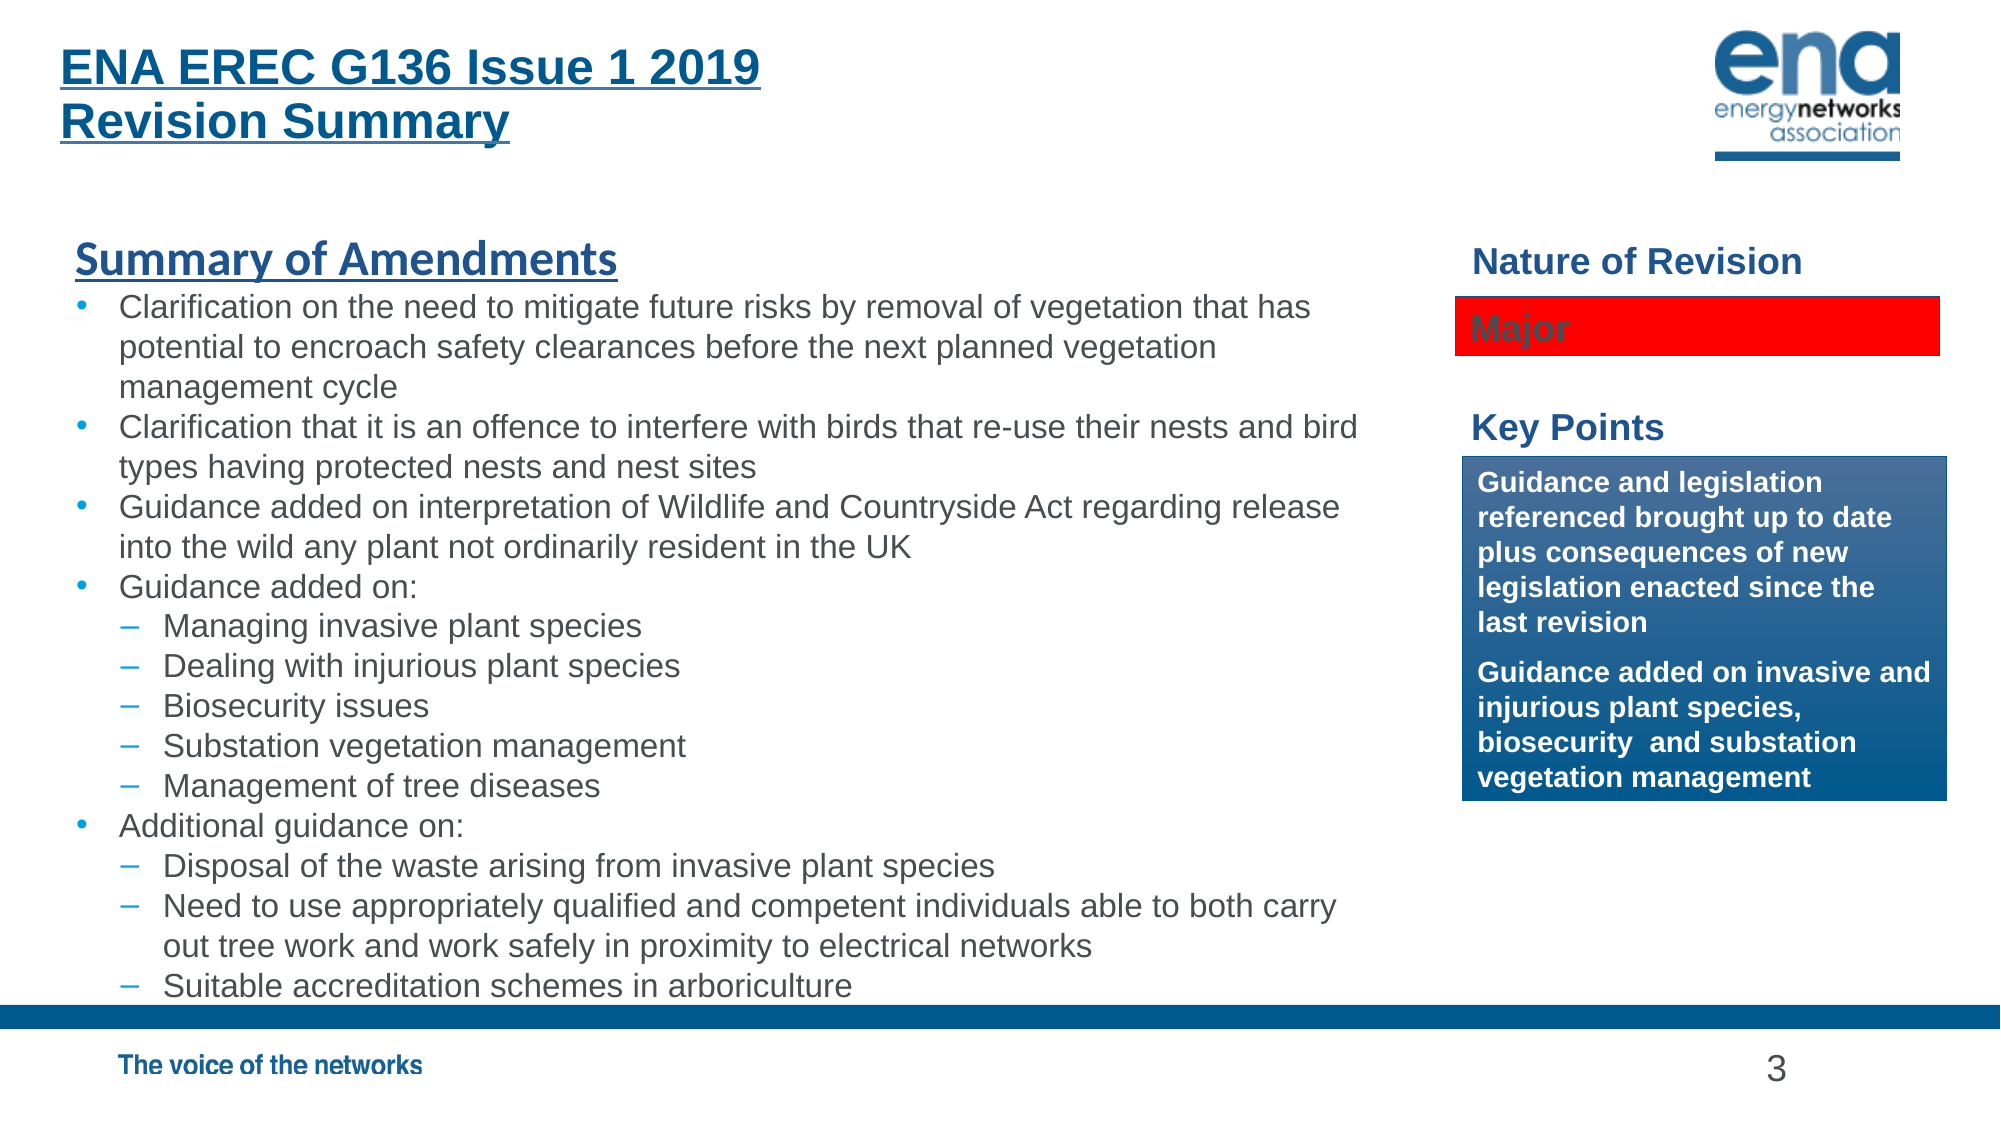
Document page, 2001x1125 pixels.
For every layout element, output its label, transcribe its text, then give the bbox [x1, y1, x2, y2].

text_box Nature of Revision [1457, 229, 1819, 290]
text_box Summary of Amendments Clarification on the need to mitigate future risks by removal of vegetation that has potential to encroach safety clearances before the next planned vegetation management cycle Clarification that it is an offence to interfere with birds that re-use their nests and bird types having protected nests and nest sites Guidance added on interpretation of Wildlife and Countryside Act regarding release into the wild any plant not ordinarily resident in the UK Guidance added on: Managing invasive plant species Dealing with injurious plant species Biosecurity issues Substation vegetation management Management of tree diseases Additional guidance on: Disposal of the waste arising from invasive plant species Need to use appropriately qualified and competent individuals able to both carry out tree work and work safely in proximity to electrical networks Suitable accreditation schemes in arboriculture [60, 217, 1384, 1012]
text_box Guidance and legislation referenced brought up to date plus consequences of new legislation enacted since the last revision Guidance added on invasive and injurious plant species, biosecurity and substation vegetation management [1462, 456, 1947, 801]
text_box Major [1455, 296, 1940, 356]
title ENA EREC G136 Issue 1 2019 Revision Summary [60, 31, 1230, 149]
text_box Key Points [1456, 395, 1680, 456]
text_box 3 [1751, 1036, 1937, 1096]
